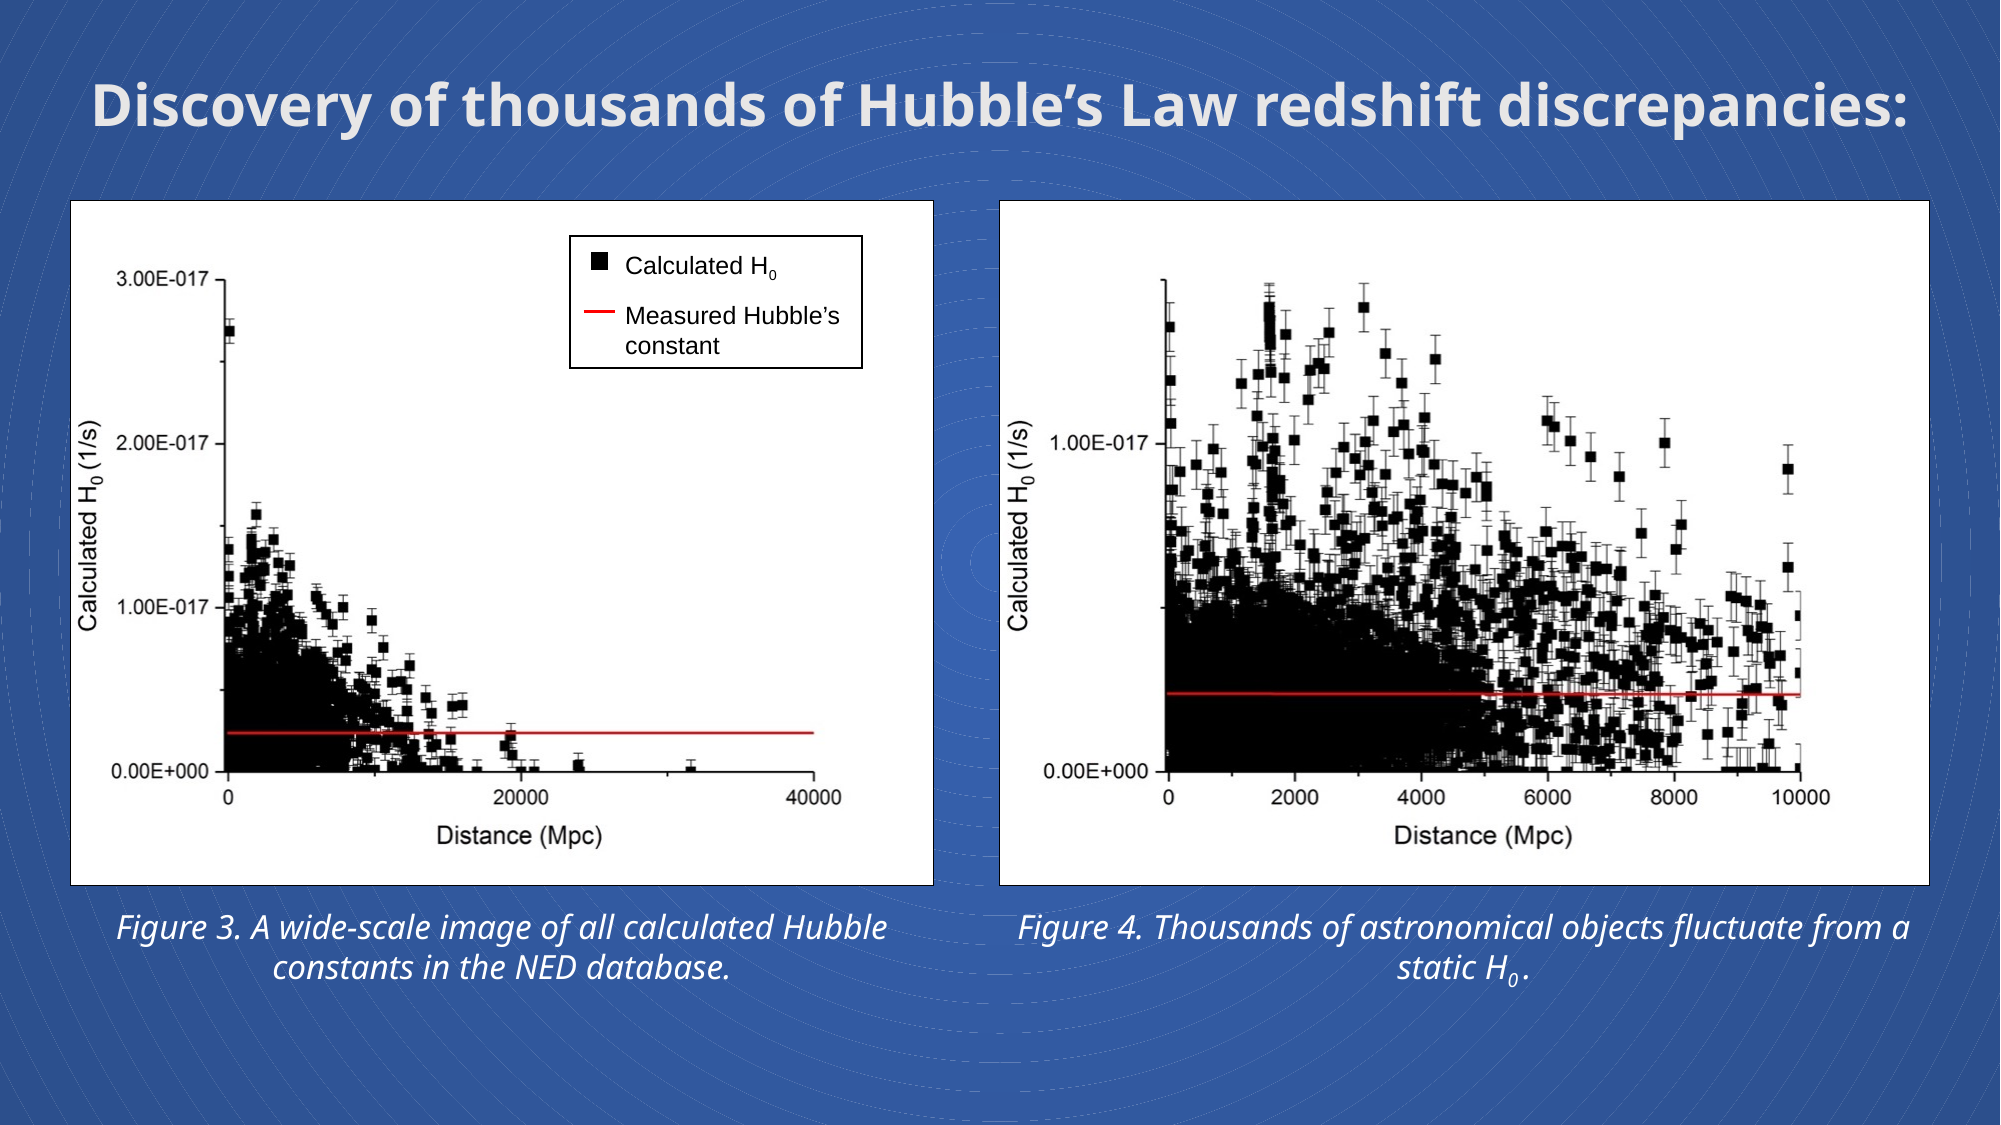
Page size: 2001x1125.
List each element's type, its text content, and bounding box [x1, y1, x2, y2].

text_box Figure 3. A wide-scale image of all calculated Hubble constants in the NED database. [70, 898, 934, 994]
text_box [70, 200, 934, 886]
picture [999, 200, 1930, 886]
text_box Figure 4. Thousands of astronomical objects fluctuate from a static H0 . [999, 898, 1930, 999]
title Discovery of thousands of Hubble’s Law redshift discrepancies: [0, 0, 2000, 173]
